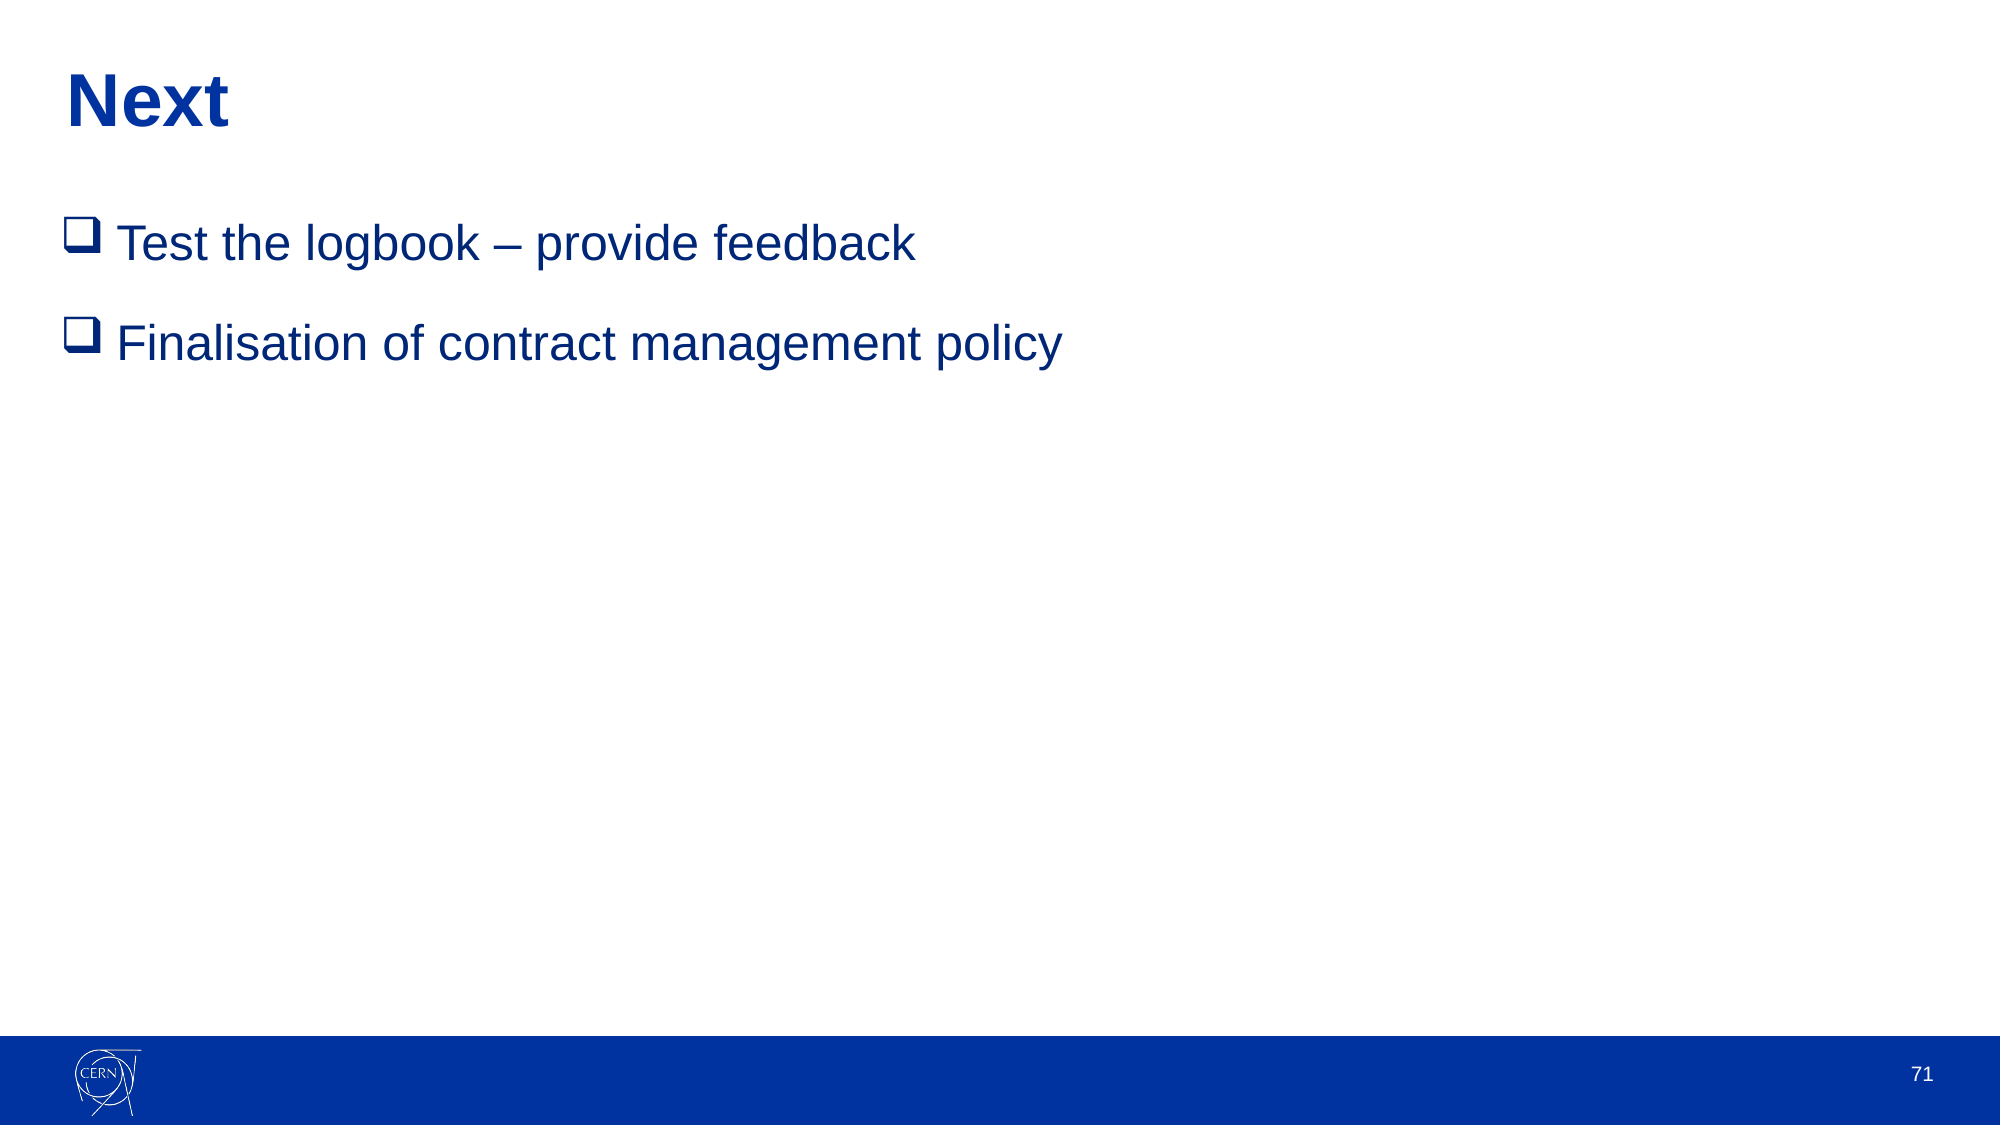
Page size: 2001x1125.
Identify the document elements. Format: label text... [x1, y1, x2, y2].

list Test the logbook – provide feedback Finalisation of contract management policy [59, 217, 1891, 957]
slide_number 71 [1822, 1042, 1934, 1103]
title Next [66, 61, 1933, 176]
